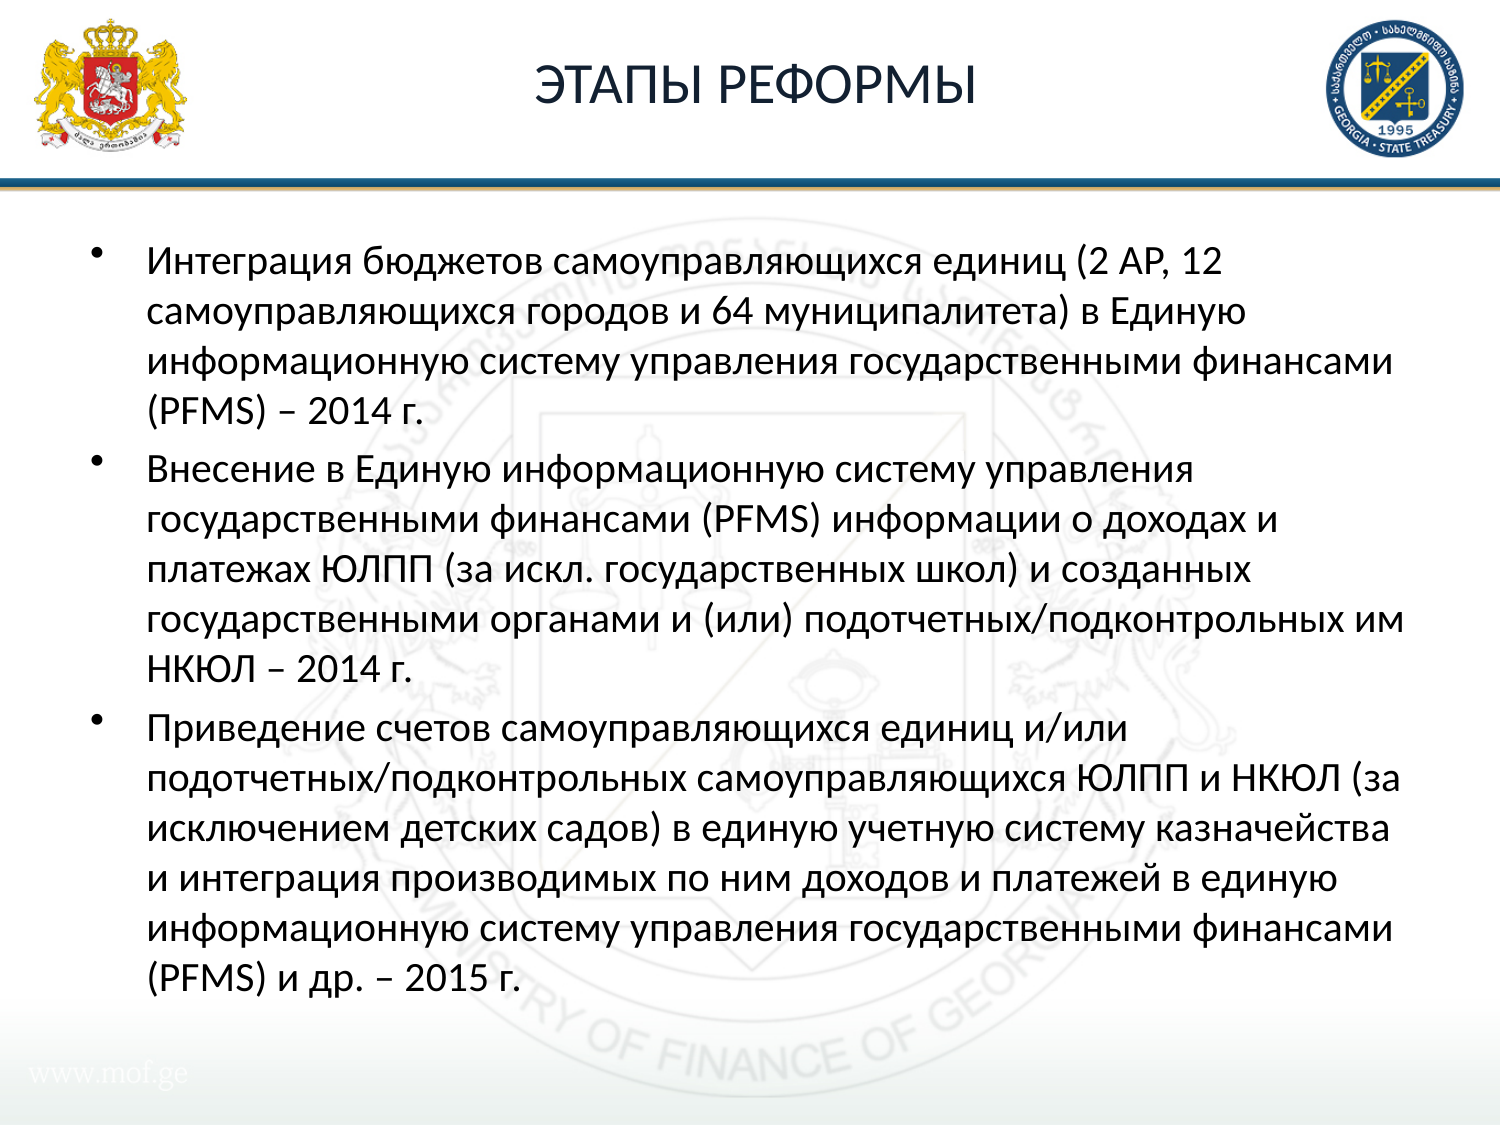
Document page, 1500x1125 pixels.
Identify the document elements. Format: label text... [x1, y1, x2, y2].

picture [0, 0, 1500, 1125]
title этапы реформы [210, 23, 1302, 138]
list Интеграция бюджетов самоуправляющихся единиц (2 АР, 12 самоуправляющихся городов и 64 муниципалитета) в Единую информационную систему управления государственными финансами (PFMS) – 2014 г. Внесение в Единую информационную систему управления государственными финансами (PFMS) информации о доходах и платежах ЮЛПП (за искл. государственных школ) и созданных государственными органами и (или) подотчетных/подконтрольных им НКЮЛ – 2014 г. Приведение счетов самоуправляющихся единиц и/или подотчетных/подконтрольных самоуправляющихся ЮЛПП и НКЮЛ (за исключением детских садов) в единую учетную систему казначейства и интеграция производимых по ним доходов и платежей в единую информационную систему управления государственными финансами (PFMS) и др. – 2015 г. [74, 224, 1426, 1006]
